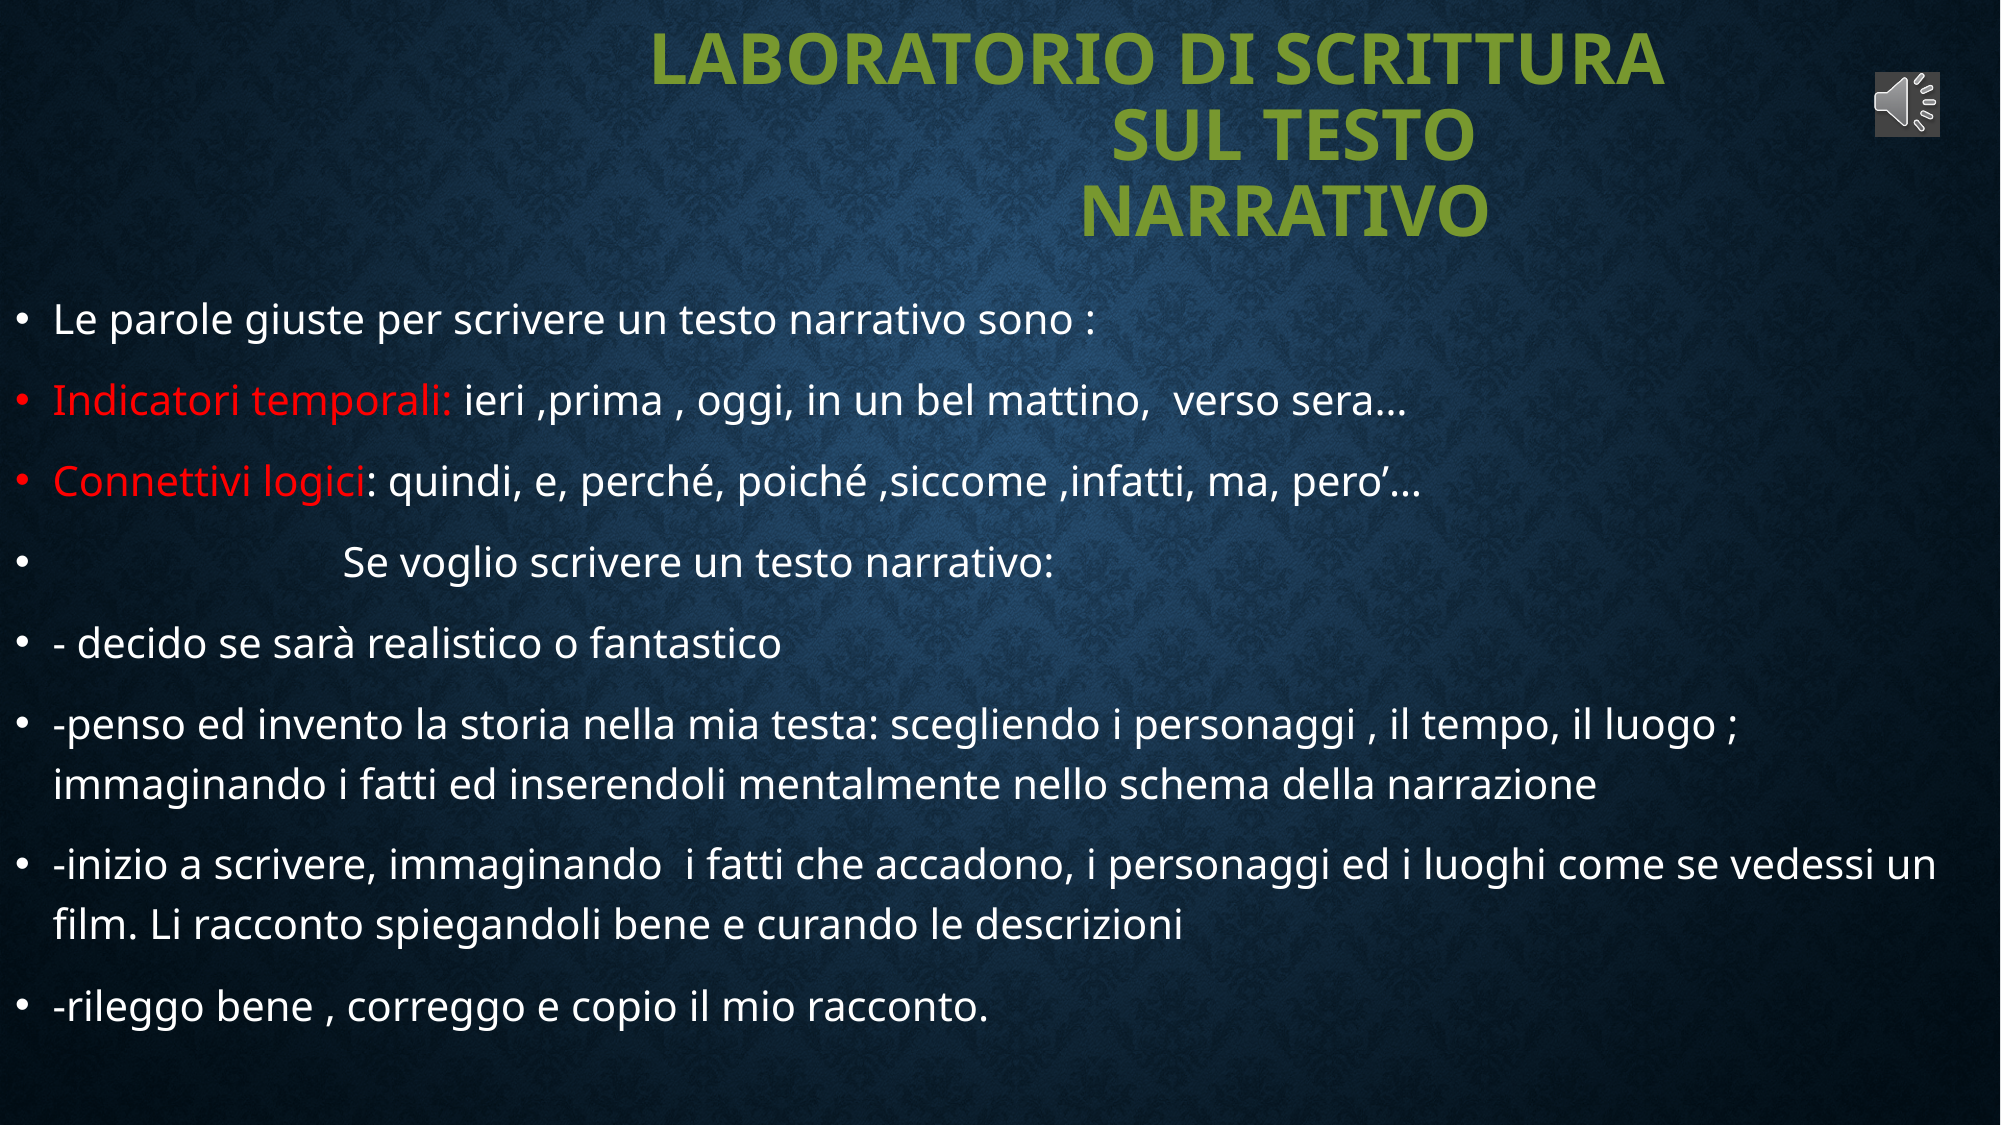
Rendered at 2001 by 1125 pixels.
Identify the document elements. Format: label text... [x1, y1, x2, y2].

picture [1873, 70, 1942, 139]
list Le parole giuste per scrivere un testo narrativo sono : Indicatori temporali: ieri ,prima , oggi, in un bel mattino, verso sera… Connettivi logici: quindi, e, perché, poiché ,siccome ,infatti, ma, pero’… Se voglio scrivere un testo narrativo: - decido se sarà realistico o fantastico -penso ed invento la storia nella mia testa: scegliendo i personaggi , il tempo, il luogo ; immaginando i fatti ed inserendoli mentalmente nello schema della narrazione -inizio a scrivere, immaginando i fatti che accadono, i personaggi ed i luoghi come se vedessi un film. Li racconto spiegandoli bene e curando le descrizioni -rileggo bene , correggo e copio il mio racconto. [0, 275, 2000, 1125]
title LABORATORIO DI SCRITTURA SUL TESTO NARRATIVO [137, 0, 1863, 275]
